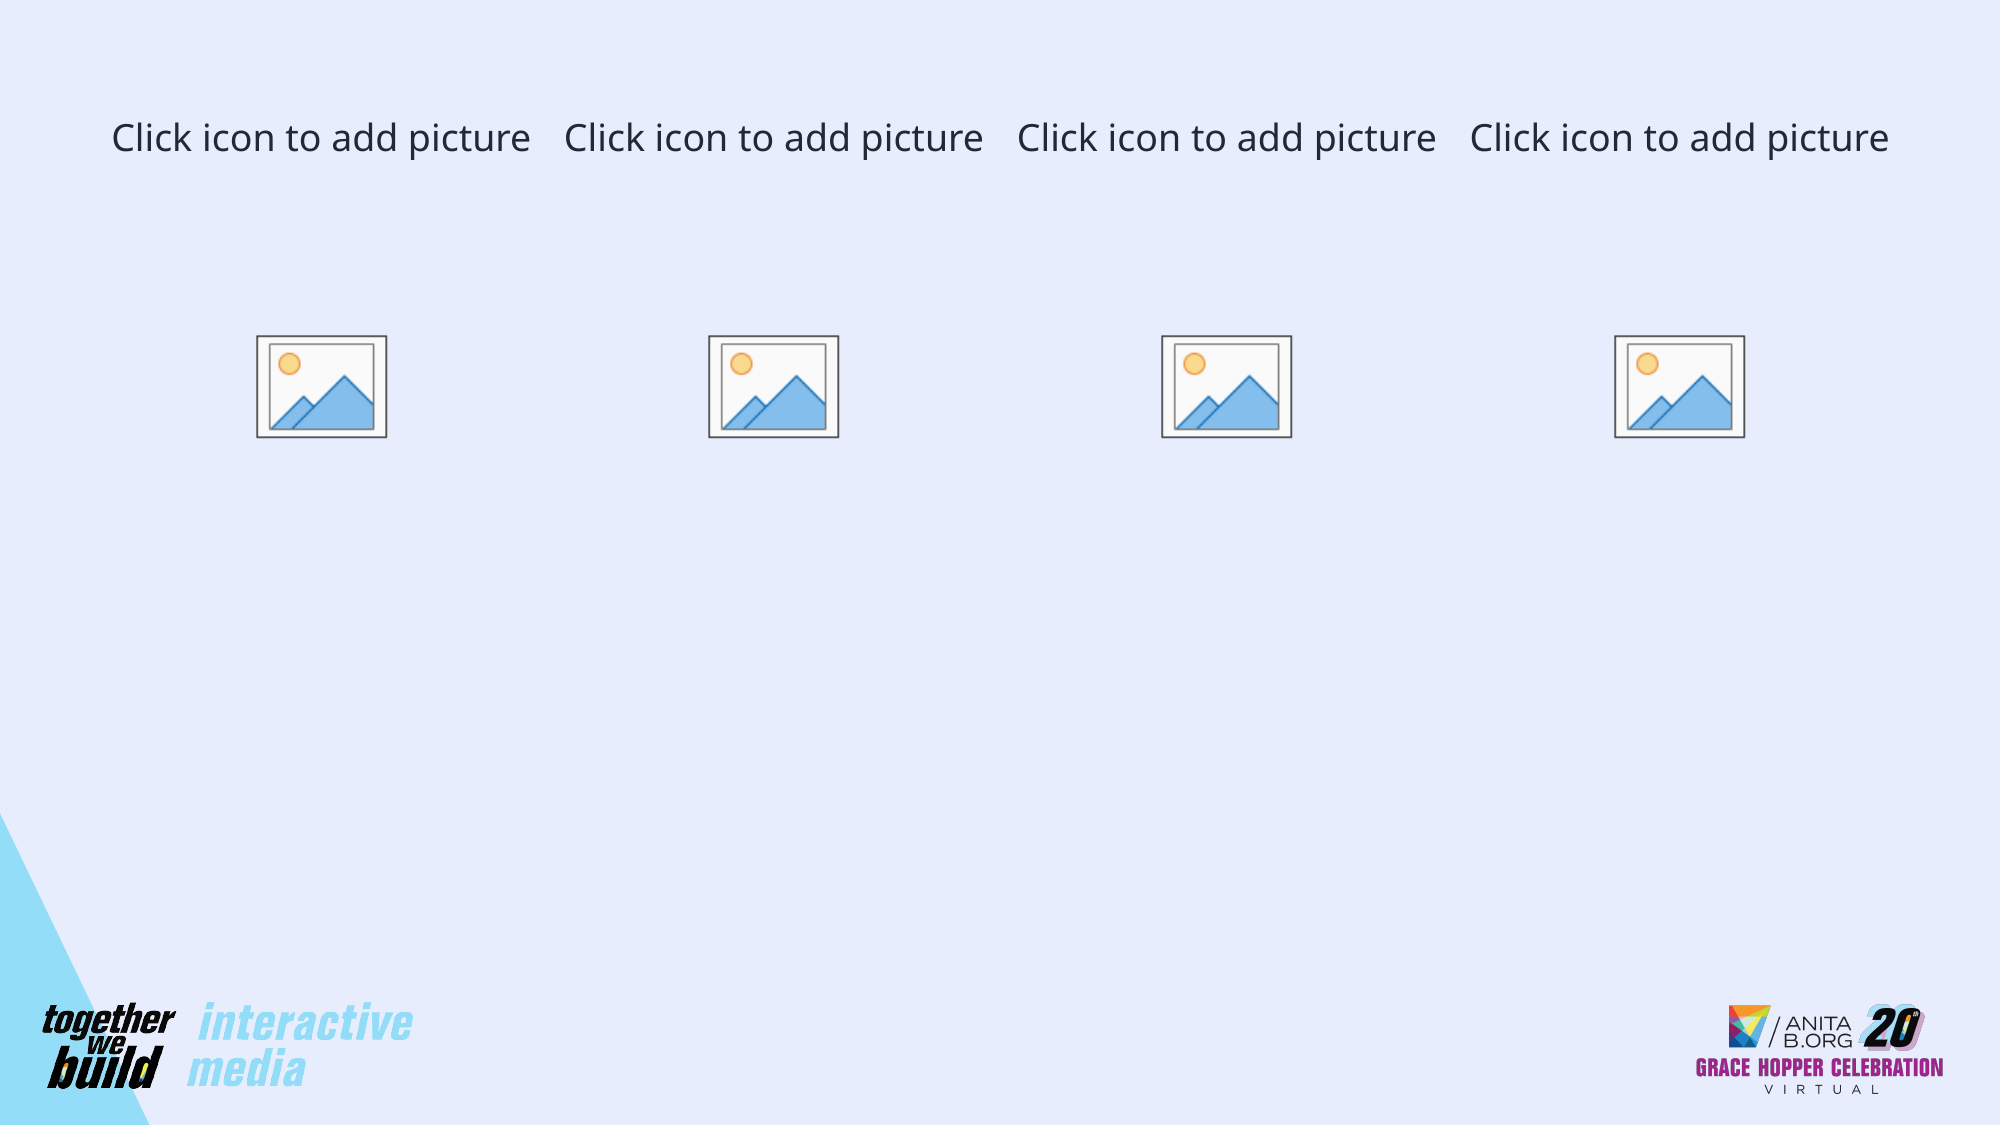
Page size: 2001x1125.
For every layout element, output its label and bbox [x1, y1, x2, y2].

picture [35, 961, 413, 1125]
picture [107, 106, 536, 669]
picture [1013, 106, 1441, 669]
picture [1466, 106, 1894, 669]
picture [1687, 998, 1952, 1105]
picture [560, 106, 989, 669]
